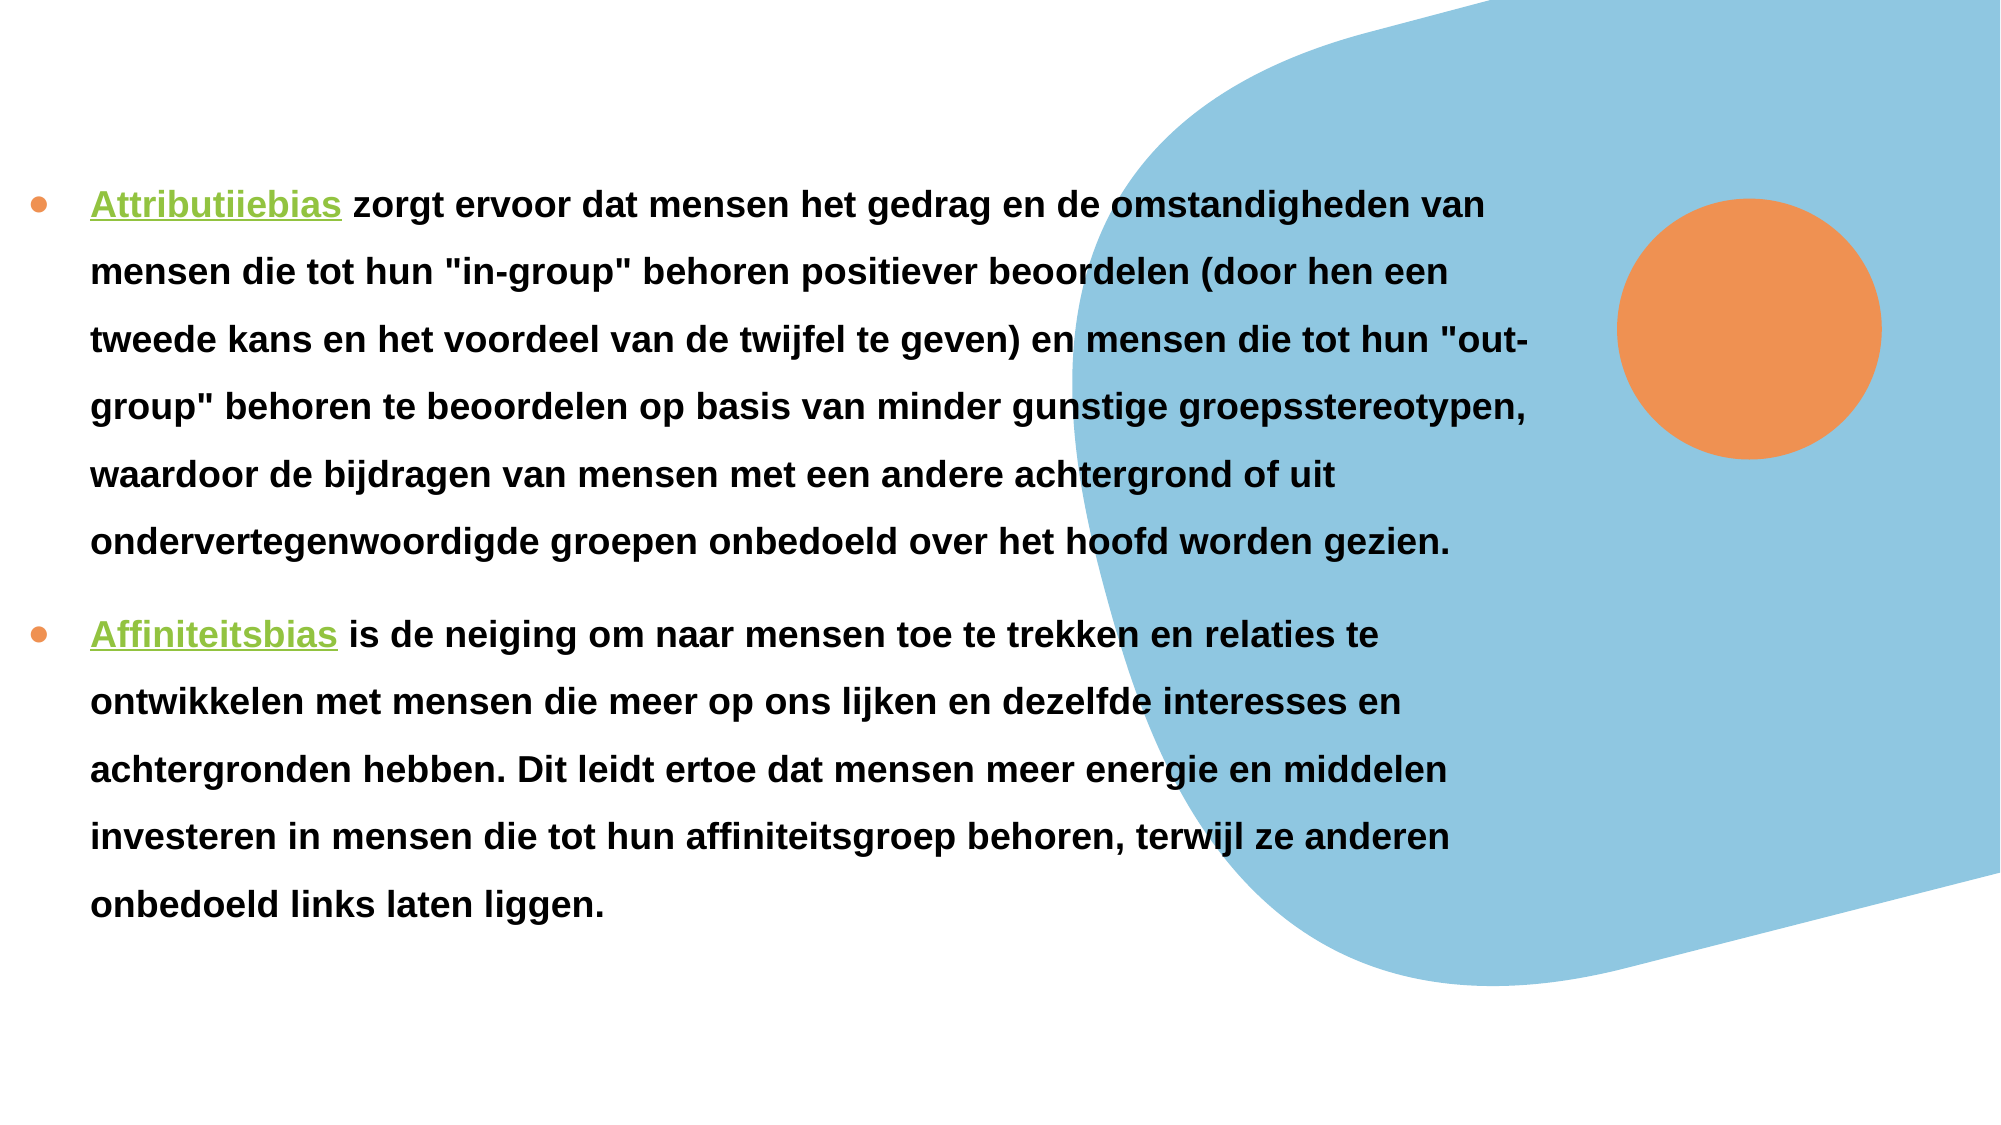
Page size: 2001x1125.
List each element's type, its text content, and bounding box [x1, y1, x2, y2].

text_box Attributiiebias zorgt ervoor dat mensen het gedrag en de omstandigheden van mensen die tot hun "in-group" behoren positiever beoordelen (door hen een tweede kans en het voordeel van de twijfel te geven) en mensen die tot hun "out-group" behoren te beoordelen op basis van minder gunstige groepsstereotypen, waardoor de bijdragen van mensen met een andere achtergrond of uit ondervertegenwoordigde groepen onbedoeld over het hoofd worden gezien. Affiniteitsbias is de neiging om naar mensen toe te trekken en relaties te ontwikkelen met mensen die meer op ons lijken en dezelfde interesses en achtergronden hebben. Dit leidt ertoe dat mensen meer energie en middelen investeren in mensen die tot hun affiniteitsgroep behoren, terwijl ze anderen onbedoeld links laten liggen. [0, 142, 1549, 940]
